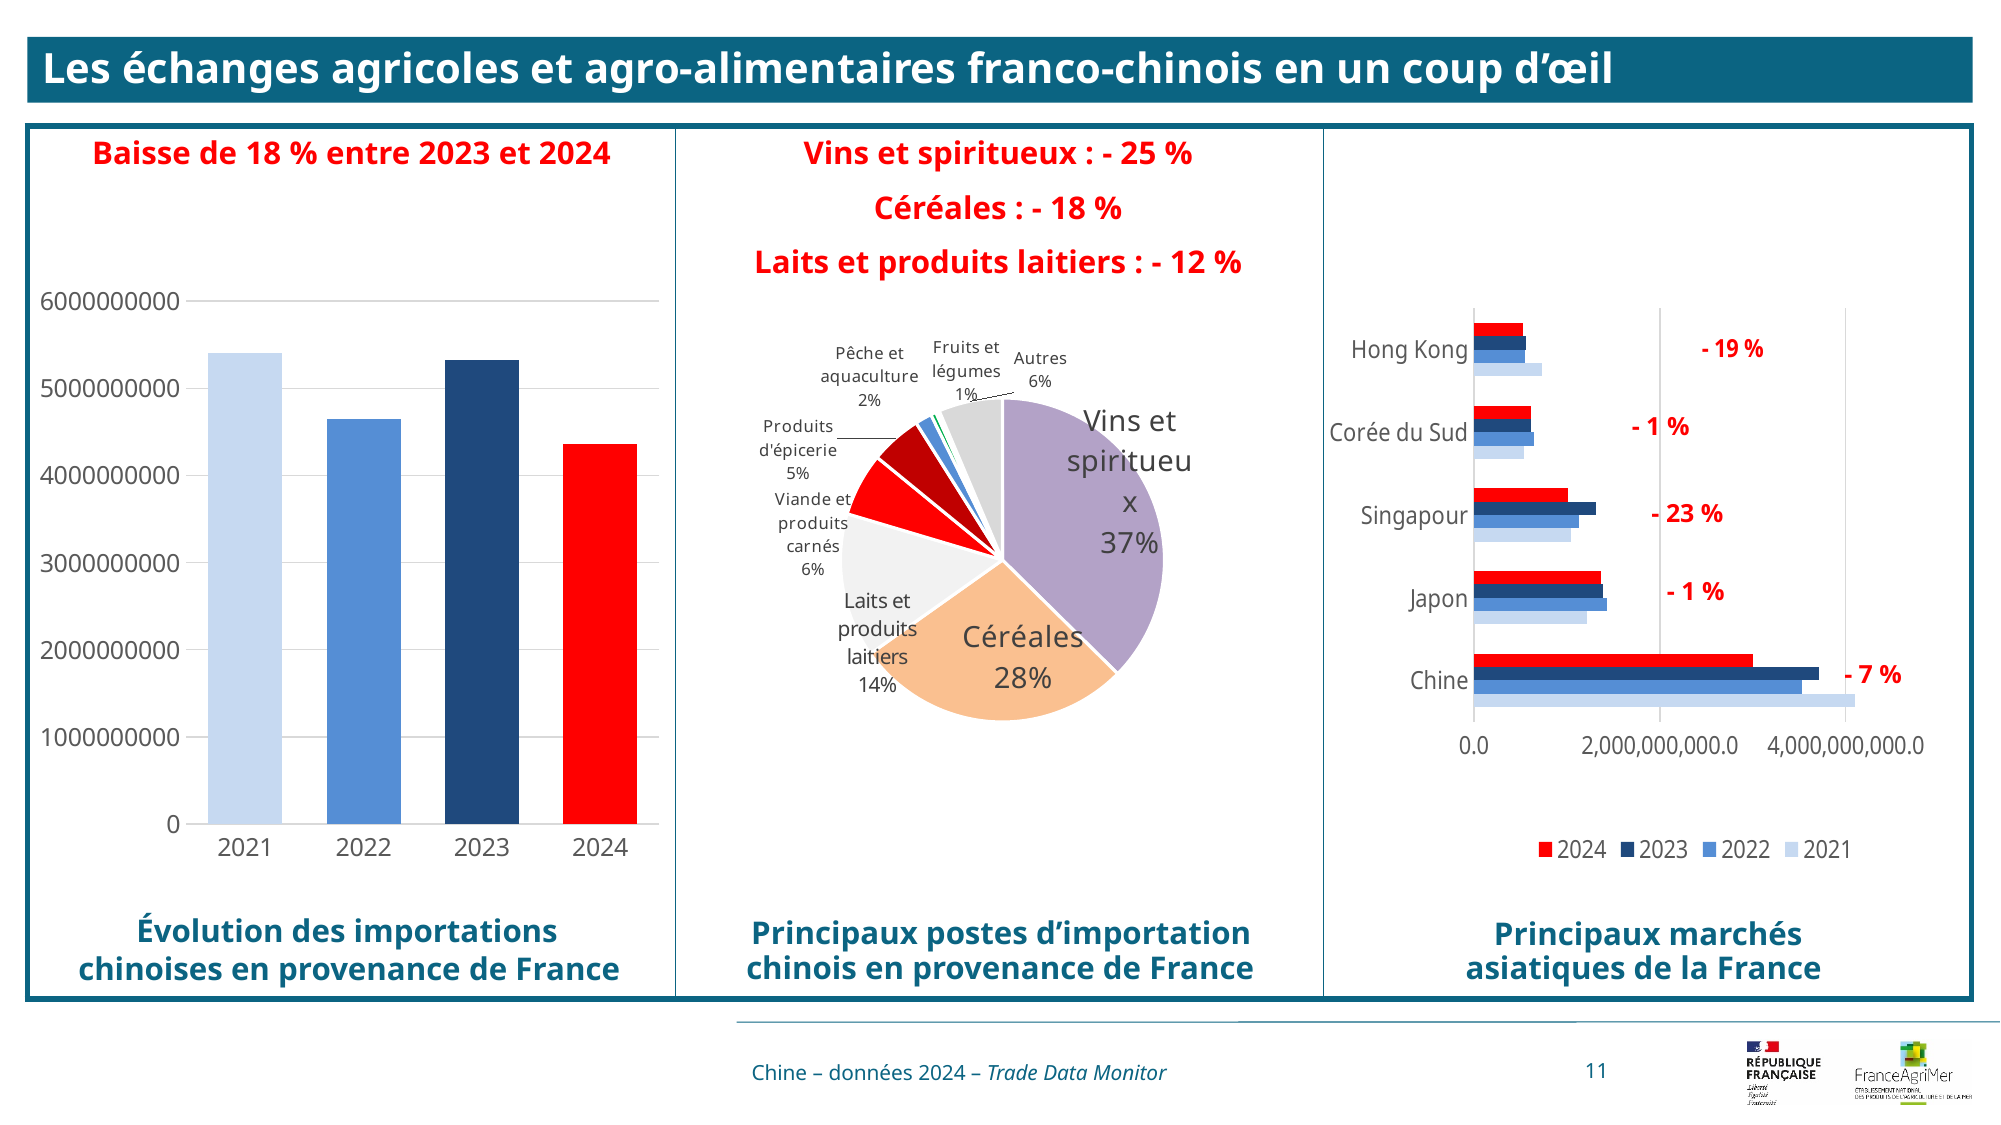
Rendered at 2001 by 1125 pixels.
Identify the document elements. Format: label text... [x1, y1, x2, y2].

list chinois en provenance de France [677, 944, 1321, 995]
slide_number 11 [1569, 1042, 1718, 1102]
list chinoises en provenance de France [26, 945, 673, 996]
list asiatiques de la France [1321, 944, 1967, 995]
chart [26, 271, 1318, 877]
chart [1329, 247, 1981, 873]
footer Chine – données 2024 – Trade Data Monitor [736, 1042, 1552, 1102]
picture [1747, 1039, 1972, 1105]
list Baisse de 18 % entre 2023 et 2024 [35, 130, 669, 185]
list Les échanges agricoles et agro-alimentaires franco-chinois en un coup d’œil [27, 36, 1973, 103]
list Vins et spiritueux : - 25 % Céréales : - 18 % Laits et produits laitiers : - 12 % [681, 130, 1316, 271]
